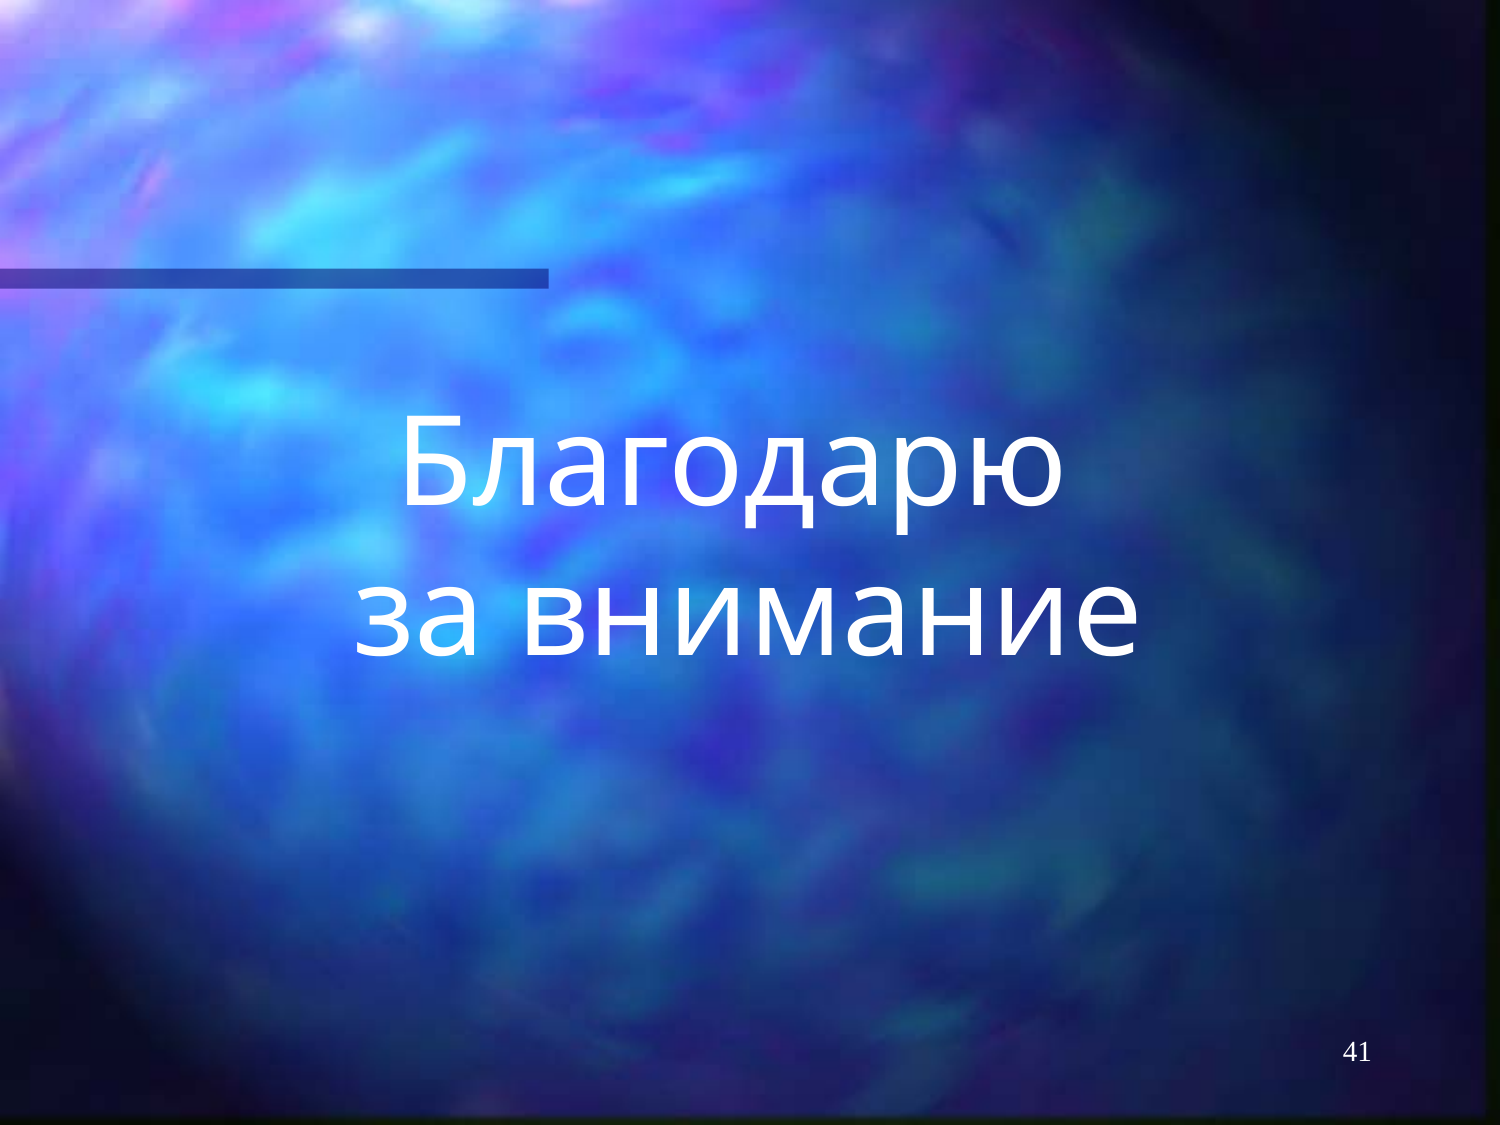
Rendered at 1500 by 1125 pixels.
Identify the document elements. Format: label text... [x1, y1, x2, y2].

text_box Благодарю за внимание [253, 373, 1211, 689]
slide_number 41 [1074, 1025, 1388, 1100]
picture [0, 0, 1500, 1125]
